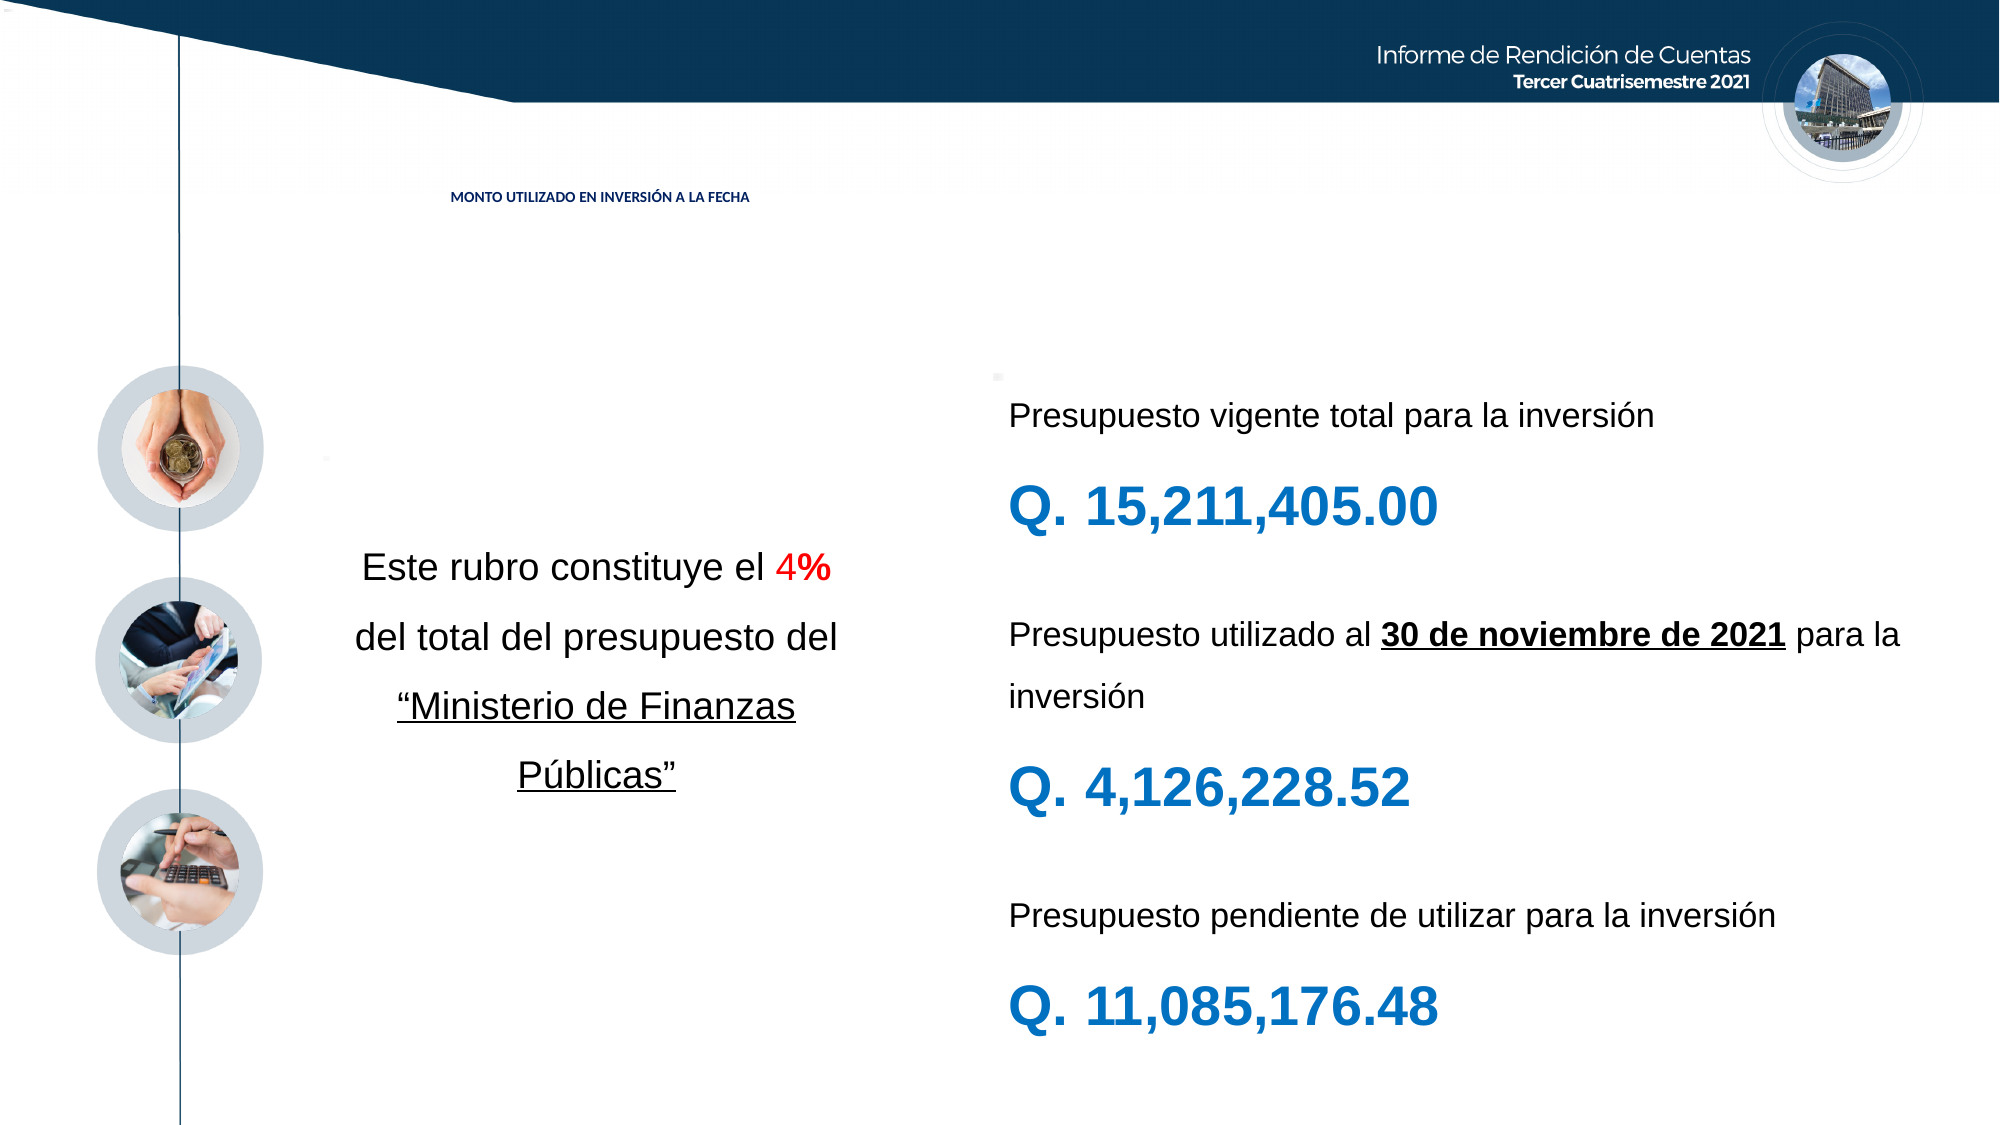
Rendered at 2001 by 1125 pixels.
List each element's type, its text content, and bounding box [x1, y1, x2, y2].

title MONTO UTILIZADO EN INVERSIÓN A LA FECHA [435, 196, 1635, 261]
picture [0, 0, 2000, 1125]
text_box Este rubro constituye el 4% del total del presupuesto del “Ministerio de Finanzas Públicas” [323, 448, 870, 846]
text_box Presupuesto vigente total para la inversión Q. 15,211,405.00 Presupuesto utilizado al 30 de noviembre de 2021 para la inversión Q. 4,126,228.52 Presupuesto pendiente de utilizar para la inversión Q. 11,085,176.48 [993, 364, 1945, 1047]
